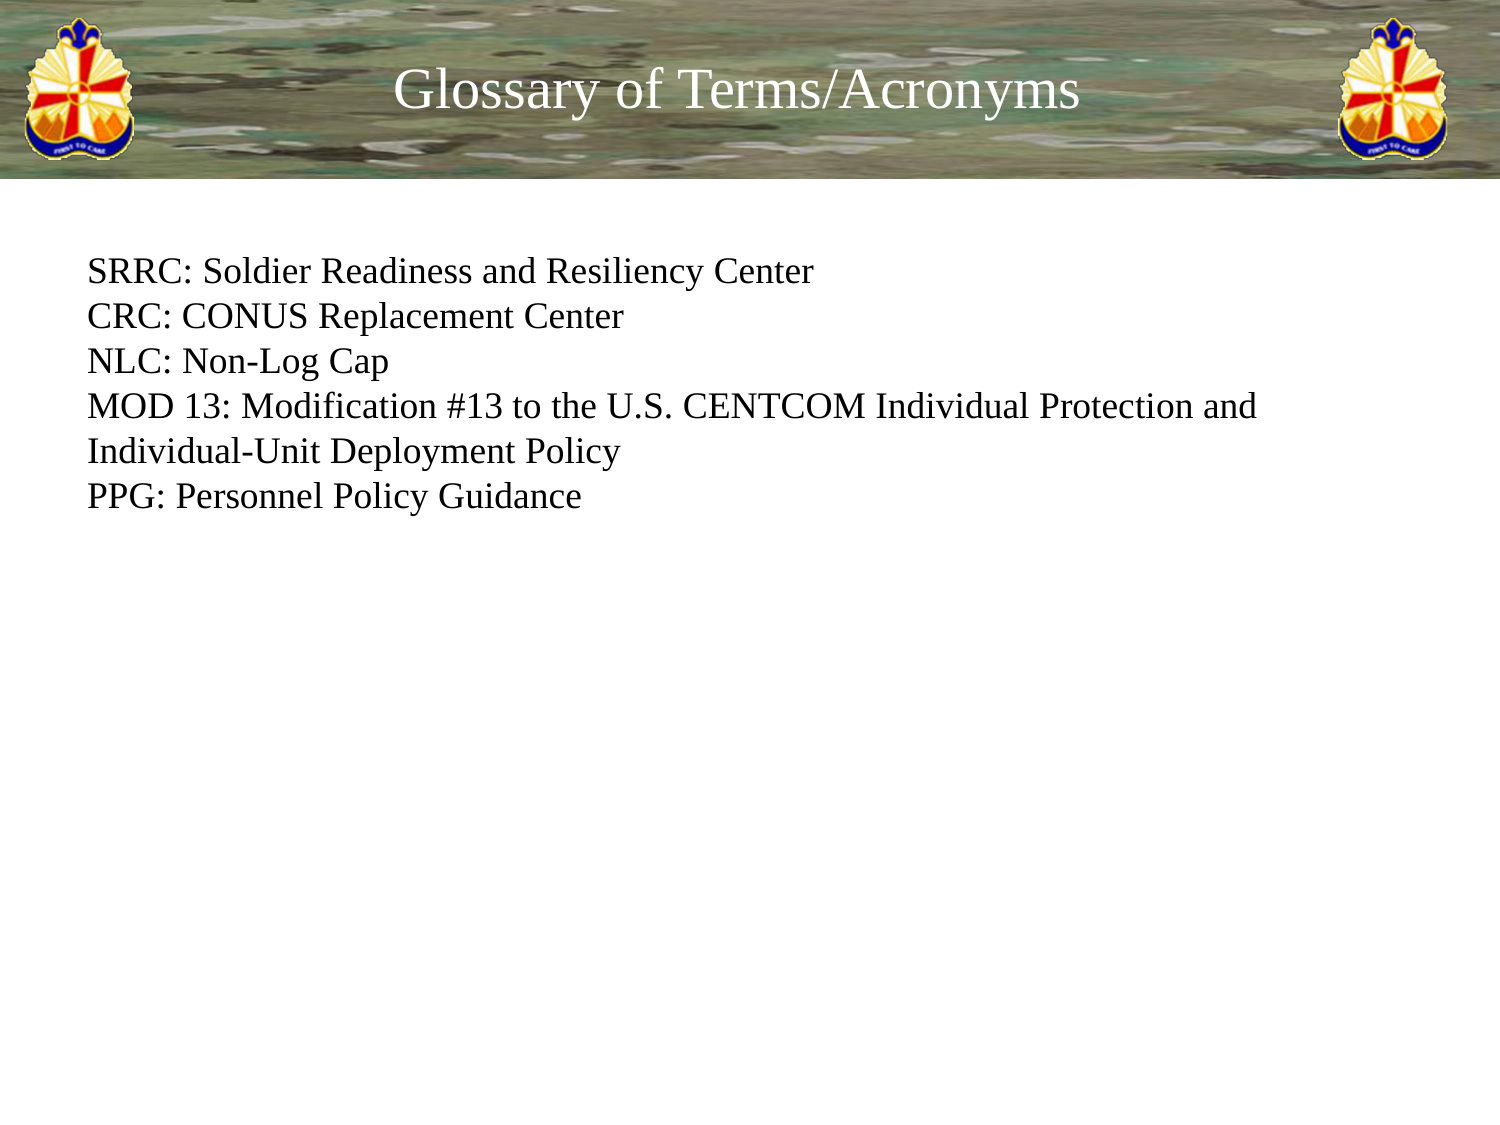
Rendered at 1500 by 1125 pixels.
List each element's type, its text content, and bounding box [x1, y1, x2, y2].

list SRRC: Soldier Readiness and Resiliency Center CRC: CONUS Replacement Center NLC: Non-Log Cap MOD 13: Modification #13 to the U.S. CENTCOM Individual Protection and Individual-Unit Deployment Policy PPG: Personnel Policy Guidance [86, 245, 1413, 519]
title Glossary of Terms/Acronyms [150, 49, 1325, 121]
picture [0, 0, 1500, 179]
